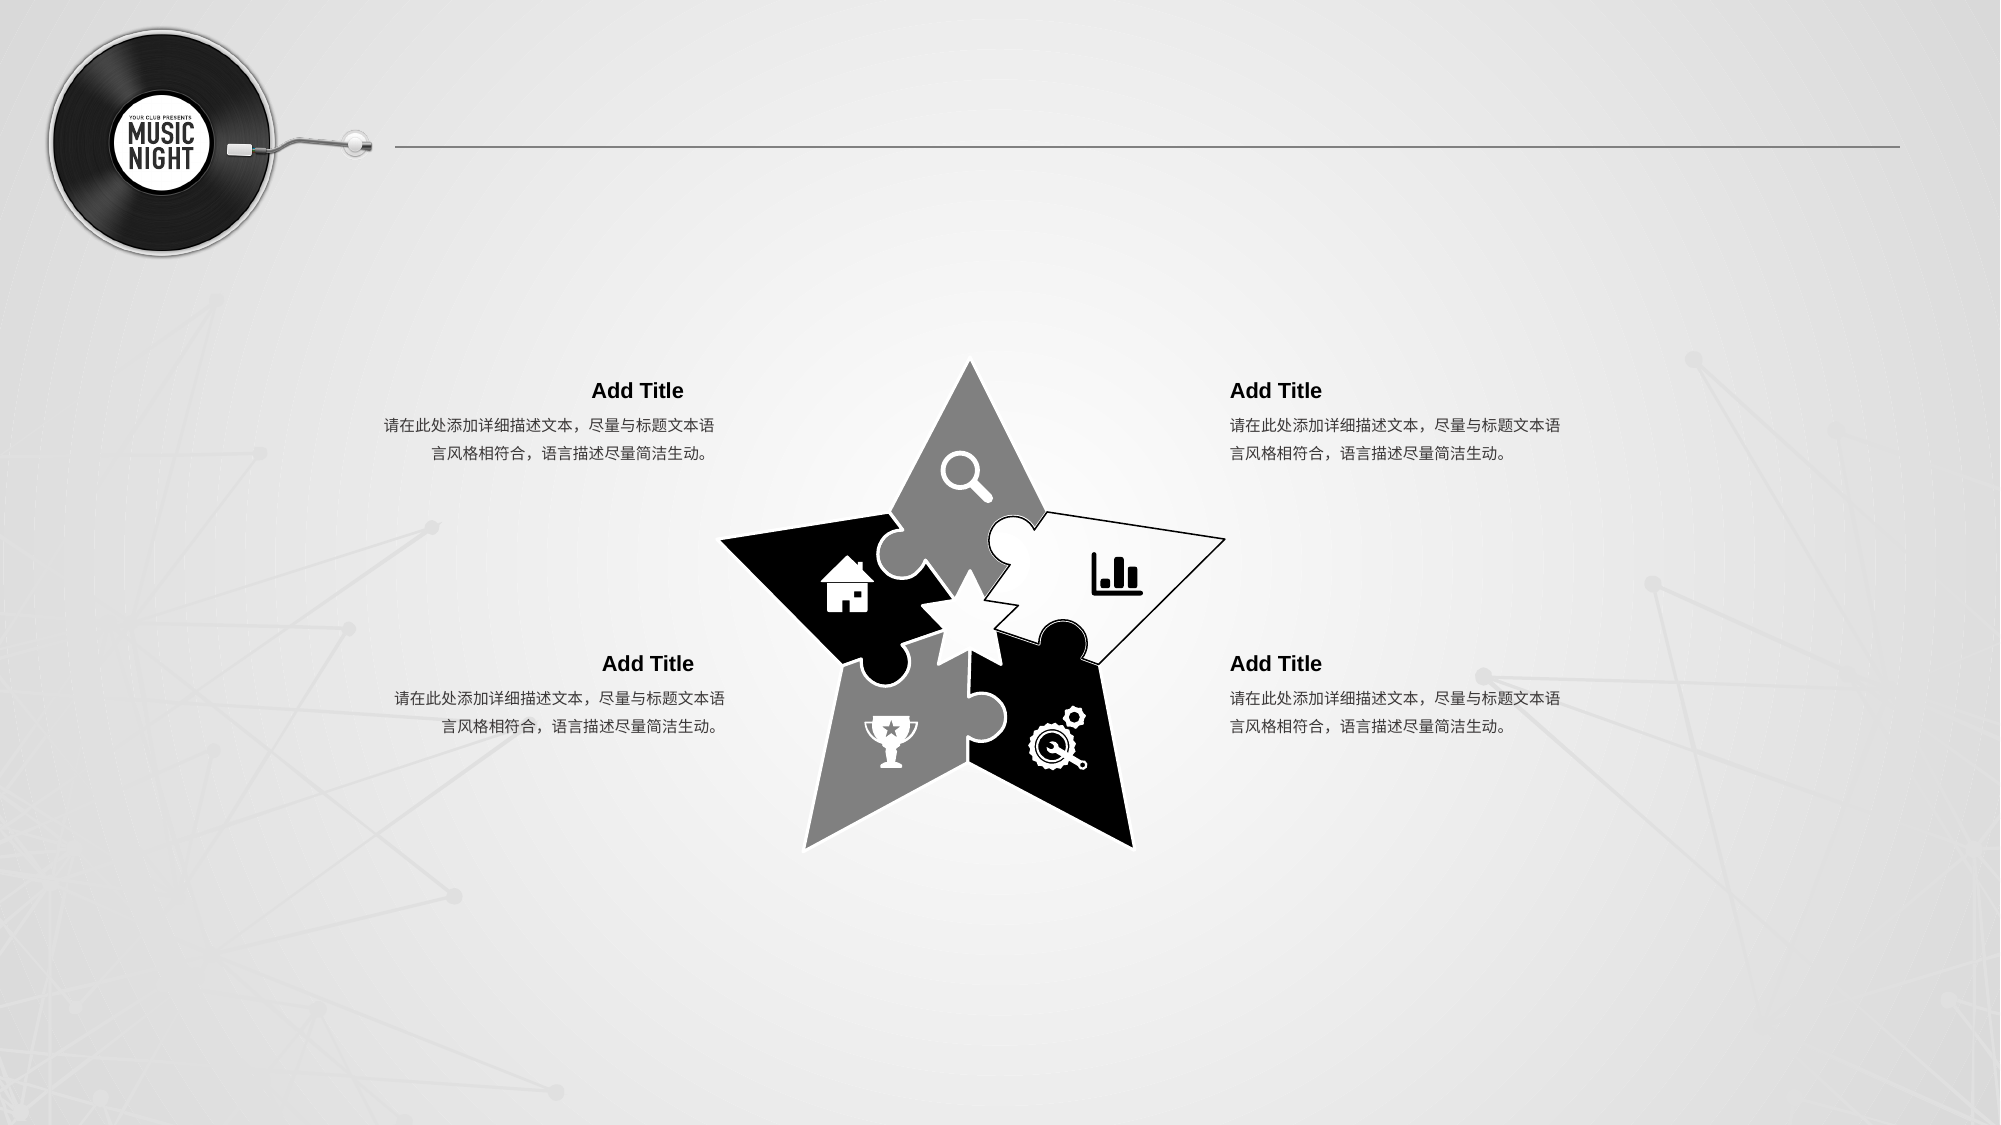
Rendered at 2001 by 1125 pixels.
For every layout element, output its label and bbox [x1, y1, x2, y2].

text_box [375, 642, 740, 742]
text_box [716, 356, 1225, 852]
text_box [364, 369, 730, 468]
text_box [1214, 369, 1580, 468]
picture [44, 25, 373, 260]
text_box [1214, 642, 1580, 742]
